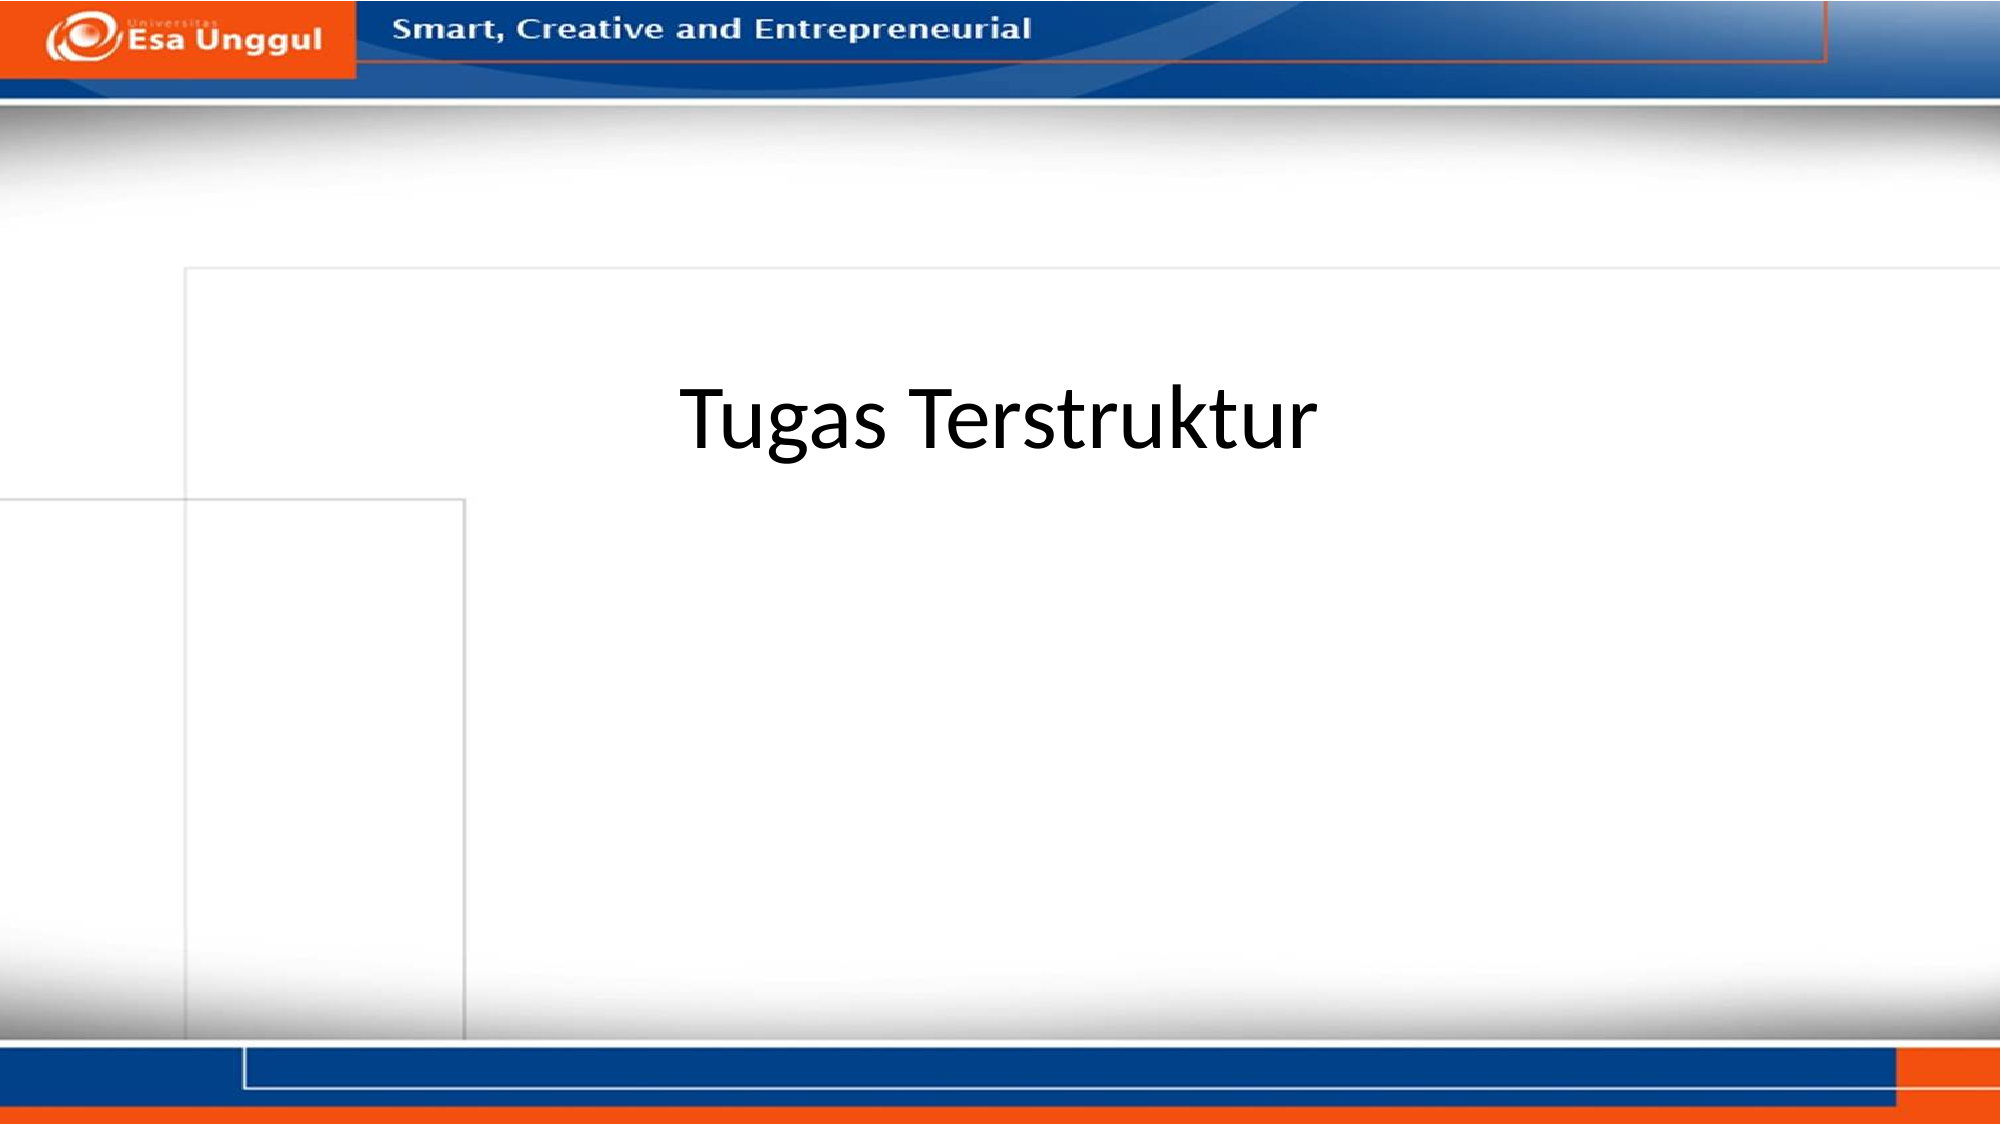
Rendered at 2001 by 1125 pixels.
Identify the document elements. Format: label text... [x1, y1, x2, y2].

picture [0, 1, 2000, 1124]
title Tugas Terstruktur [150, 349, 1850, 591]
